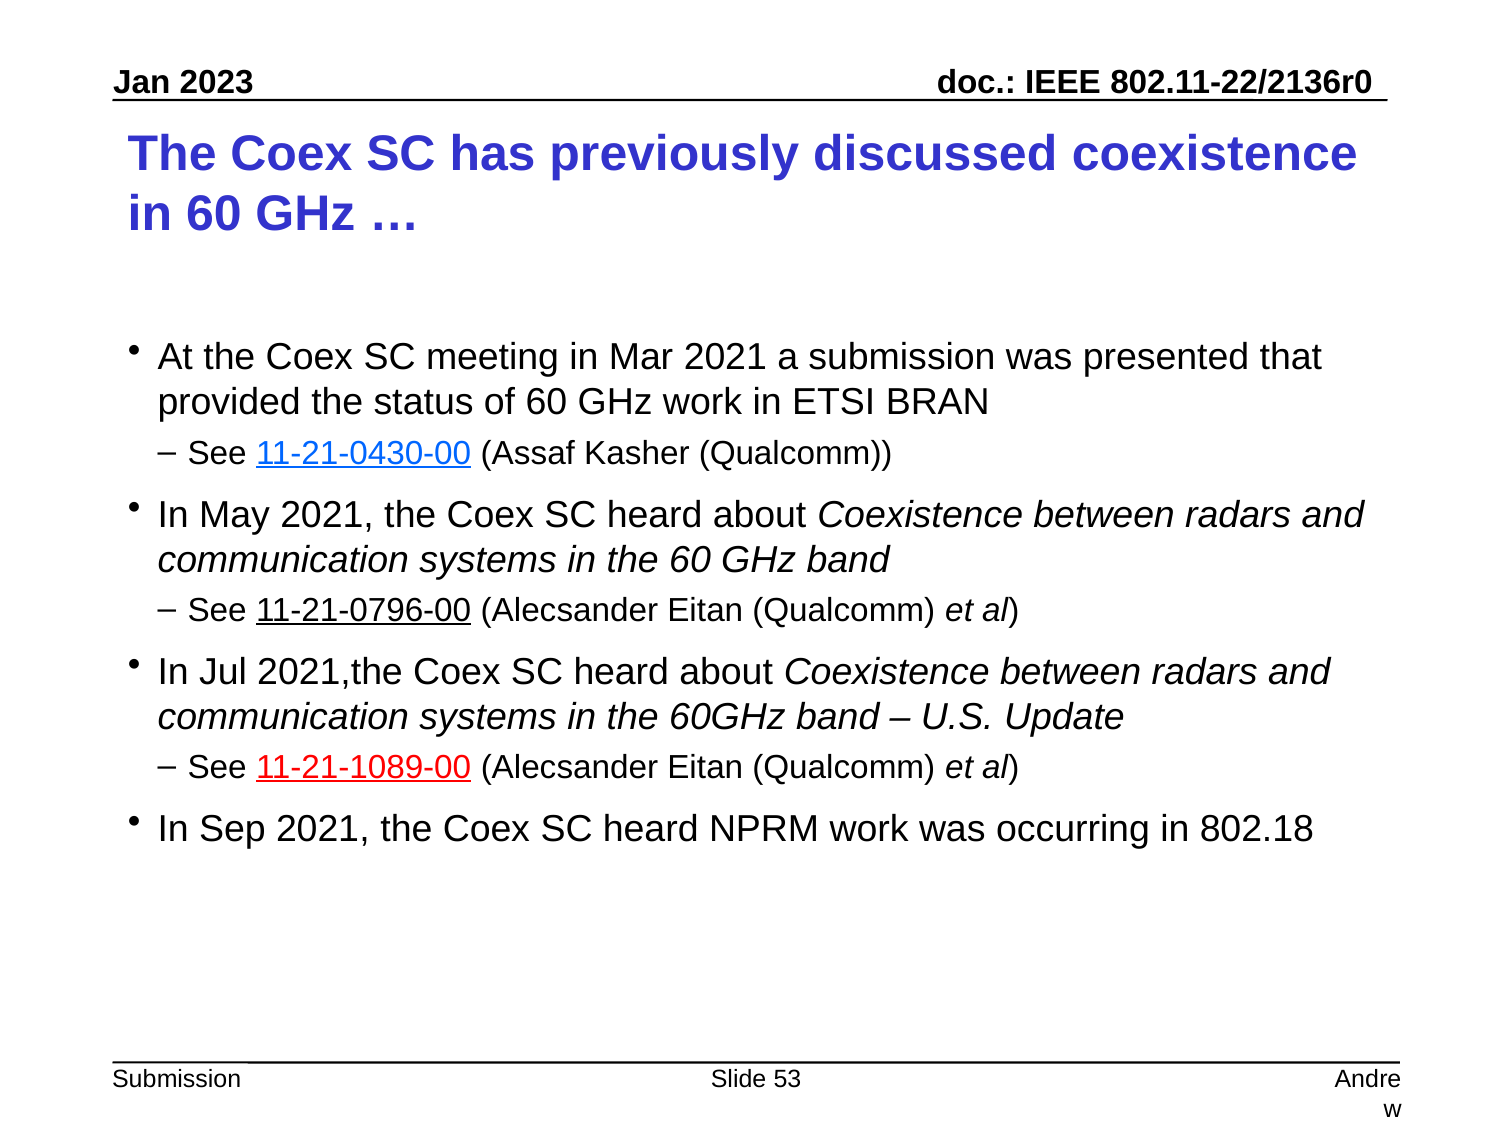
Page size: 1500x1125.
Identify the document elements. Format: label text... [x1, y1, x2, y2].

slide_number Slide 53 [709, 1061, 803, 1093]
footer Andrew Myles, Cisco [1320, 1061, 1402, 1093]
title The Coex SC has previously discussed coexistence in 60 GHz … [112, 112, 1388, 288]
list At the Coex SC meeting in Mar 2021 a submission was presented that provided the status of 60 GHz work in ETSI BRAN See 11-21-0430-00 (Assaf Kasher (Qualcomm)) In May 2021, the Coex SC heard about Coexistence between radars and communication systems in the 60 GHz band See 11-21-0796-00 (Alecsander Eitan (Qualcomm) et al) In Jul 2021,the Coex SC heard about Coexistence between radars and communication systems in the 60GHz band – U.S. Update See 11-21-1089-00 (Alecsander Eitan (Qualcomm) et al) In Sep 2021, the Coex SC heard NPRM work was occurring in 802.18 [112, 324, 1388, 1000]
